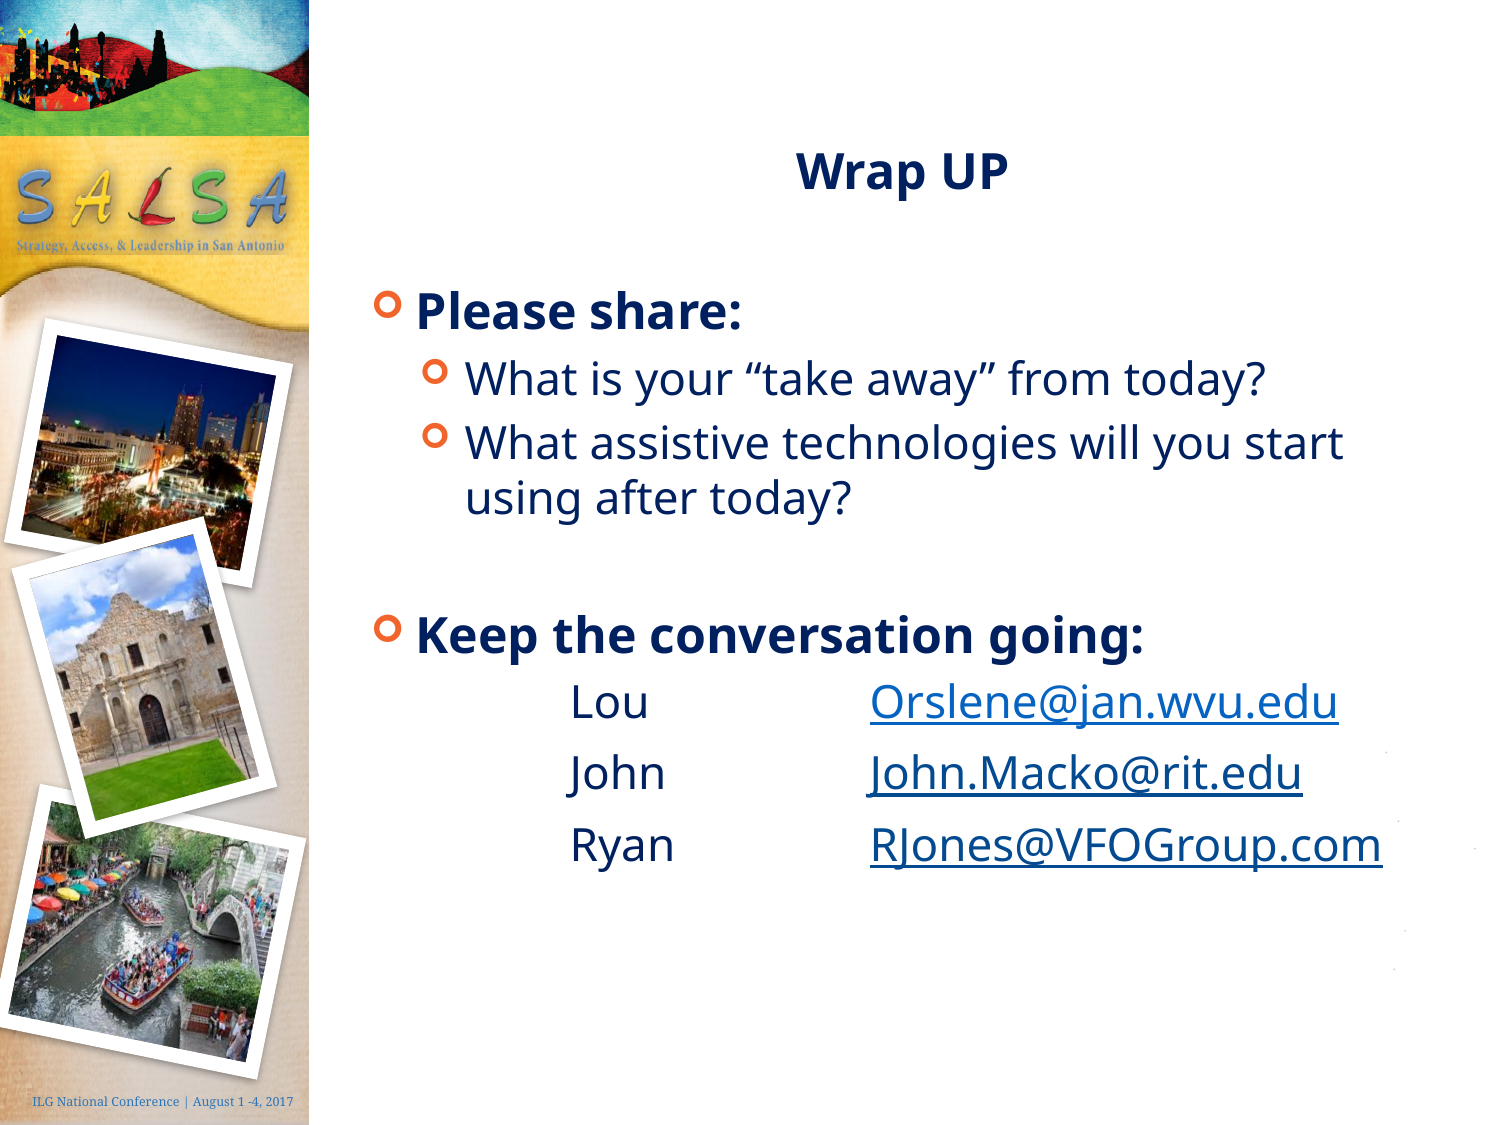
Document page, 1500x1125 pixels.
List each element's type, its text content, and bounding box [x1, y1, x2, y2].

subtitle Wrap UP Please share: What is your “take away” from today? What assistive technologies will you start using after today? Keep the conversation going: Lou Orslene@jan.wvu.edu John John.Macko@rit.edu Ryan RJones@VFOGroup.com [344, 125, 1450, 913]
picture [22, 336, 275, 570]
picture [0, 0, 309, 1125]
picture [9, 802, 288, 1062]
picture [30, 535, 258, 820]
